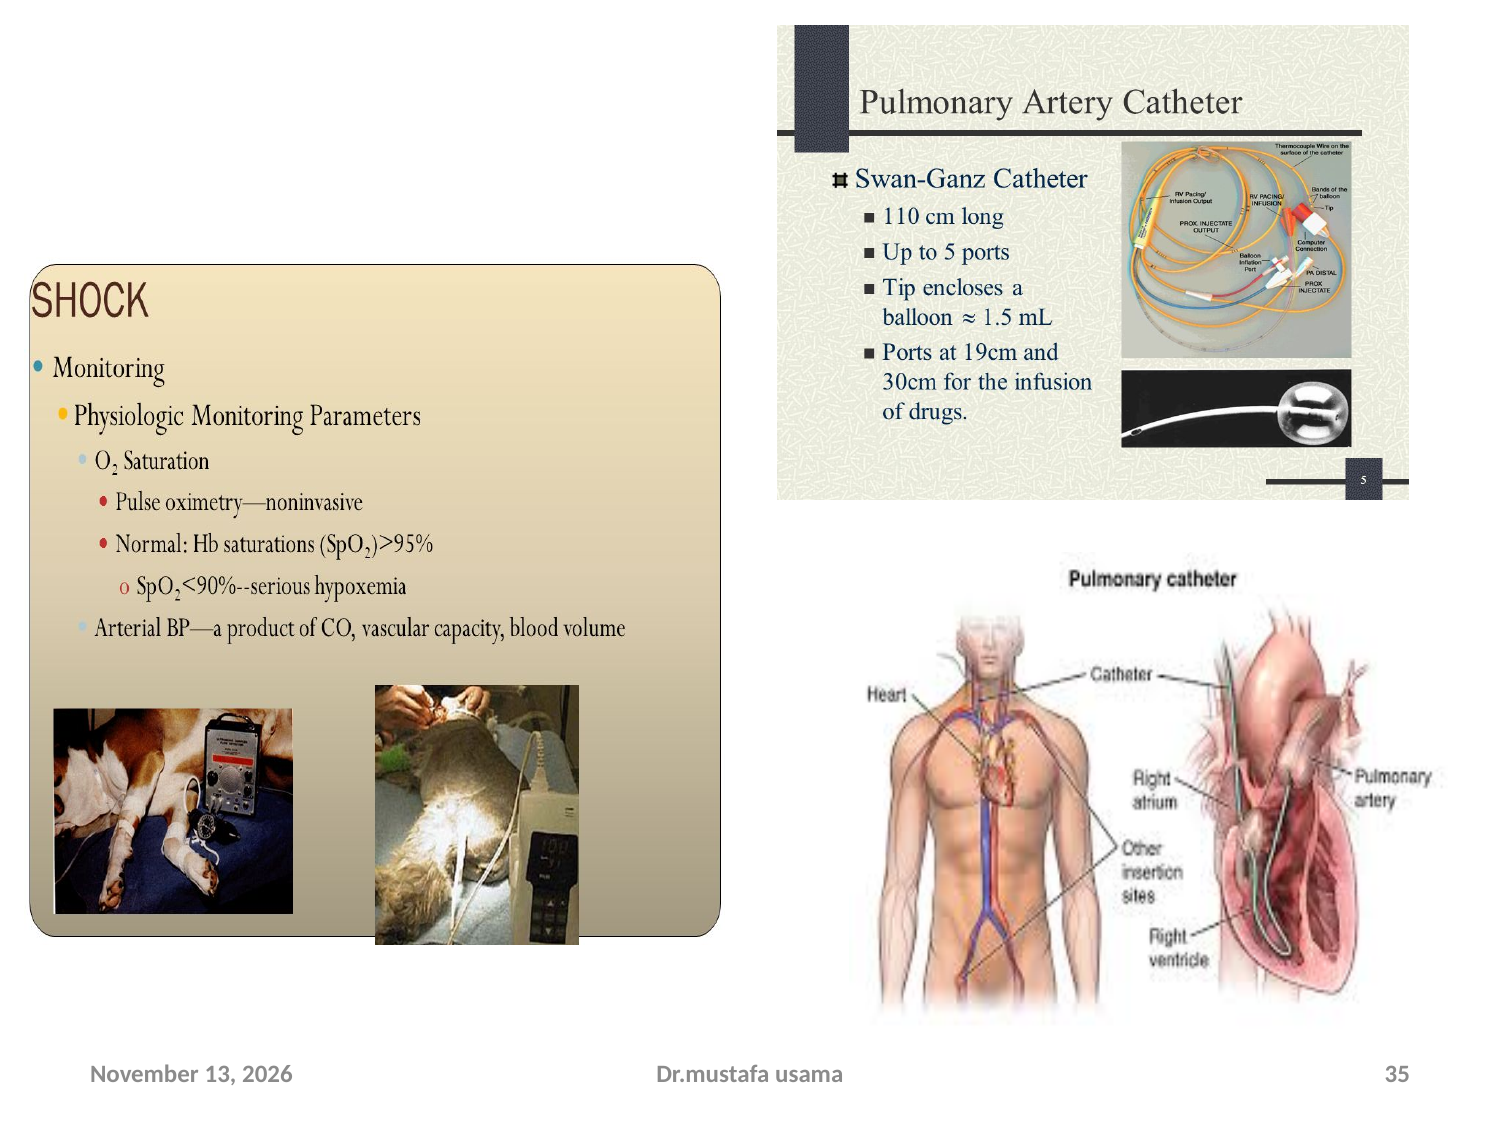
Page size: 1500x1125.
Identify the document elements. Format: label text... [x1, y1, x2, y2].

picture [849, 552, 1451, 1051]
picture [776, 25, 1409, 500]
footer Dr.mustafa usama [512, 1042, 988, 1103]
slide_number 35 [1074, 1059, 1425, 1103]
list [24, 256, 726, 945]
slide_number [75, 1042, 425, 1103]
